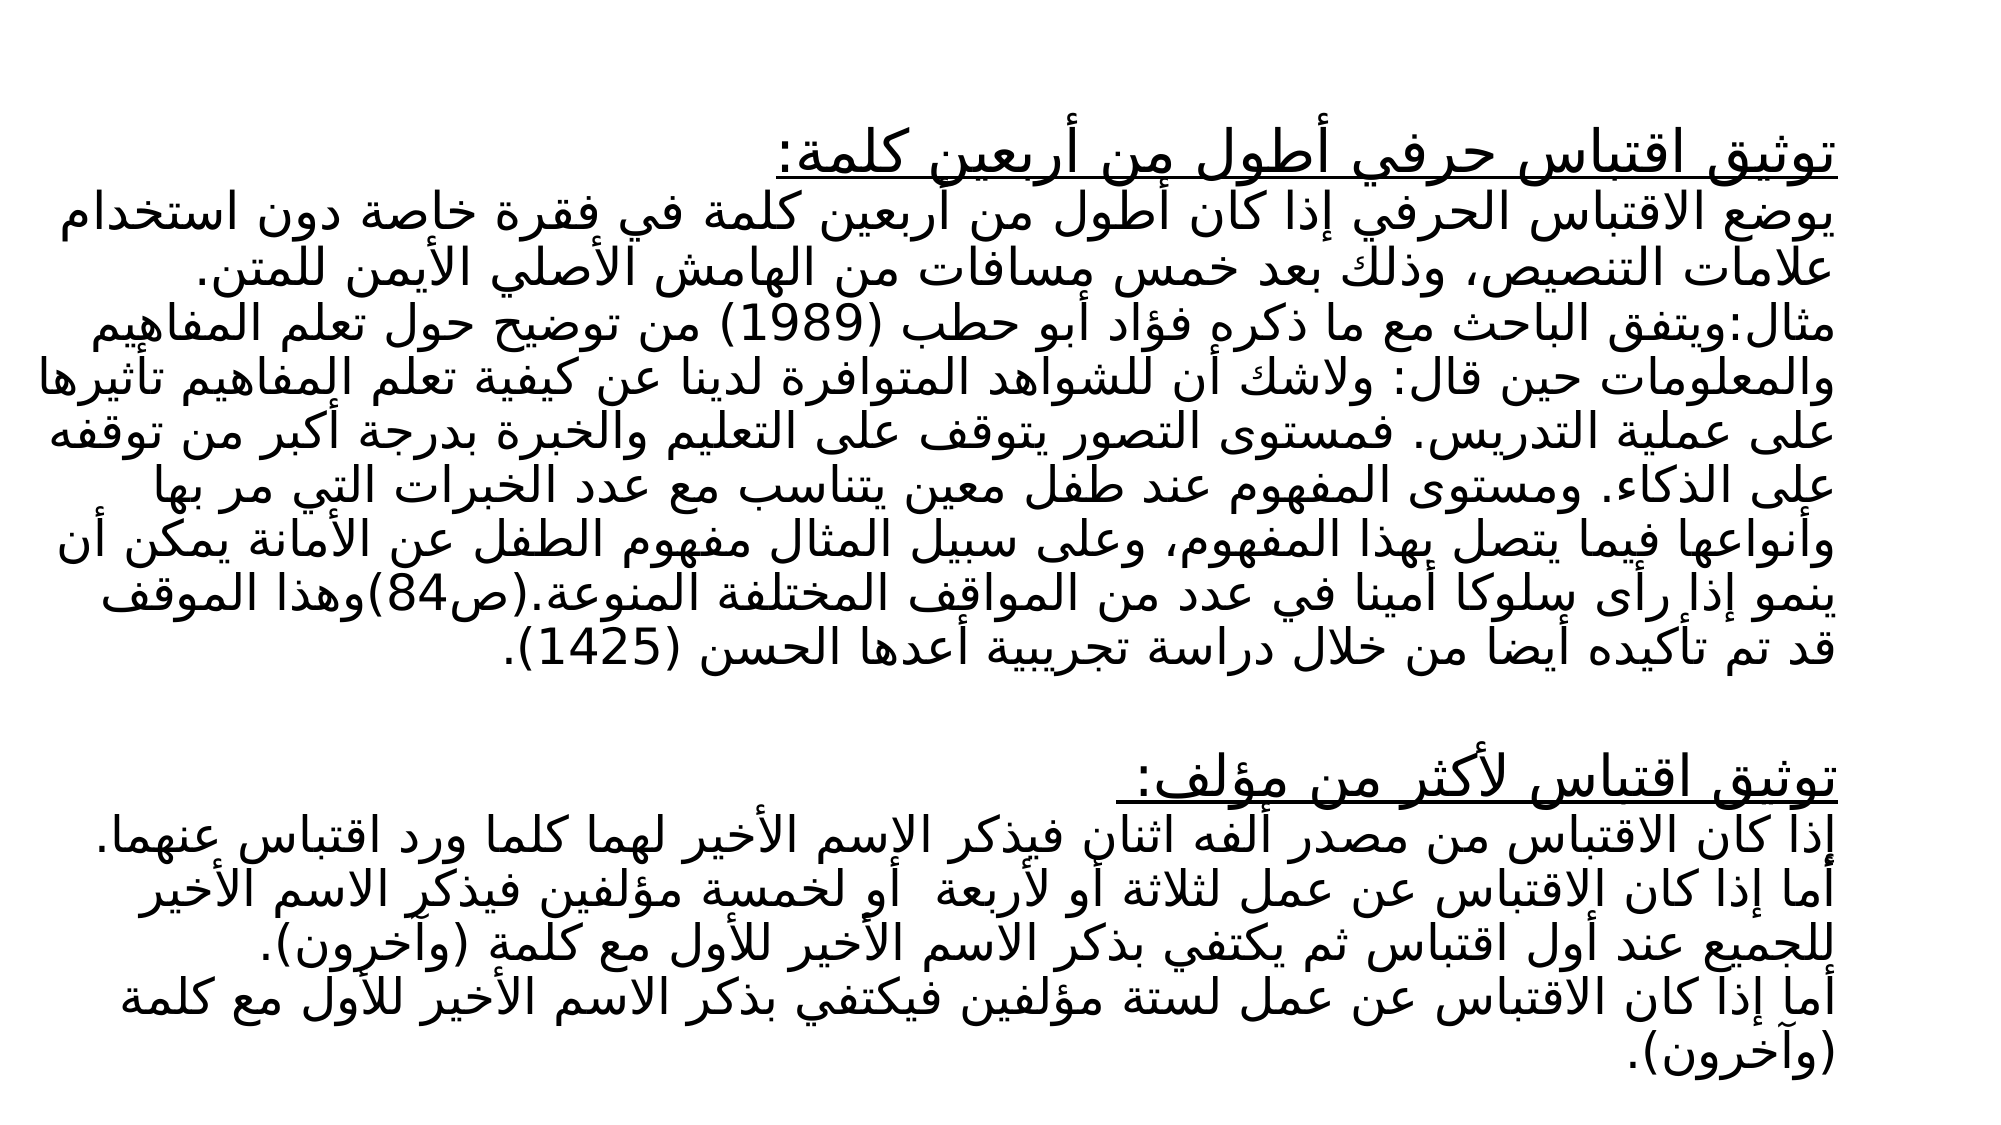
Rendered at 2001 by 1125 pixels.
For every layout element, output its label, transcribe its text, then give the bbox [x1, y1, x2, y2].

title توثيق اقتباس حرفي أطول من أربعين كلمة: يوضع الاقتباس الحرفي إذا كان أطول من أربعين كلمة في فقرة خاصة دون استخدام علامات التنصيص، وذلك بعد خمس مسافات من الهامش الأصلي الأيمن للمتن. مثال:ويتفق الباحث مع ما ذكره فؤاد أبو حطب (1989) من توضيح حول تعلم المفاهيم والمعلومات حين قال: ولاشك أن للشواهد المتوافرة لدينا عن كيفية تعلم المفاهيم تأثيرها على عملية التدريس. فمستوى التصور يتوقف على التعليم والخبرة بدرجة أكبر من توقفه على الذكاء. ومستوى المفهوم عند طفل معين يتناسب مع عدد الخبرات التي مر بها وأنواعها فيما يتصل بهذا المفهوم، وعلى سبيل المثال مفهوم الطفل عن الأمانة يمكن أن ينمو إذا رأى سلوكا أمينا في عدد من المواقف المختلفة المنوعة.(ص84)وهذا الموقف قد تم تأكيده أيضا من خلال دراسة تجريبية أعدها الحسن (1425). توثيق اقتباس لأكثر من مؤلف: إذا كان الاقتباس من مصدر ألفه اثنان فيذكر الاسم الأخير لهما كلما ورد اقتباس عنهما. أما إذا كان الاقتباس عن عمل لثلاثة أو لأربعة أو لخمسة مؤلفين فيذكر الاسم الأخير للجميع عند أول اقتباس ثم يكتفي بذكر الاسم الأخير للأول مع كلمة (وآخرون). أما إذا كان الاقتباس عن عمل لستة مؤلفين فيكتفي بذكر الاسم الأخير للأول مع كلمة (وآخرون). [22, 24, 1986, 1096]
